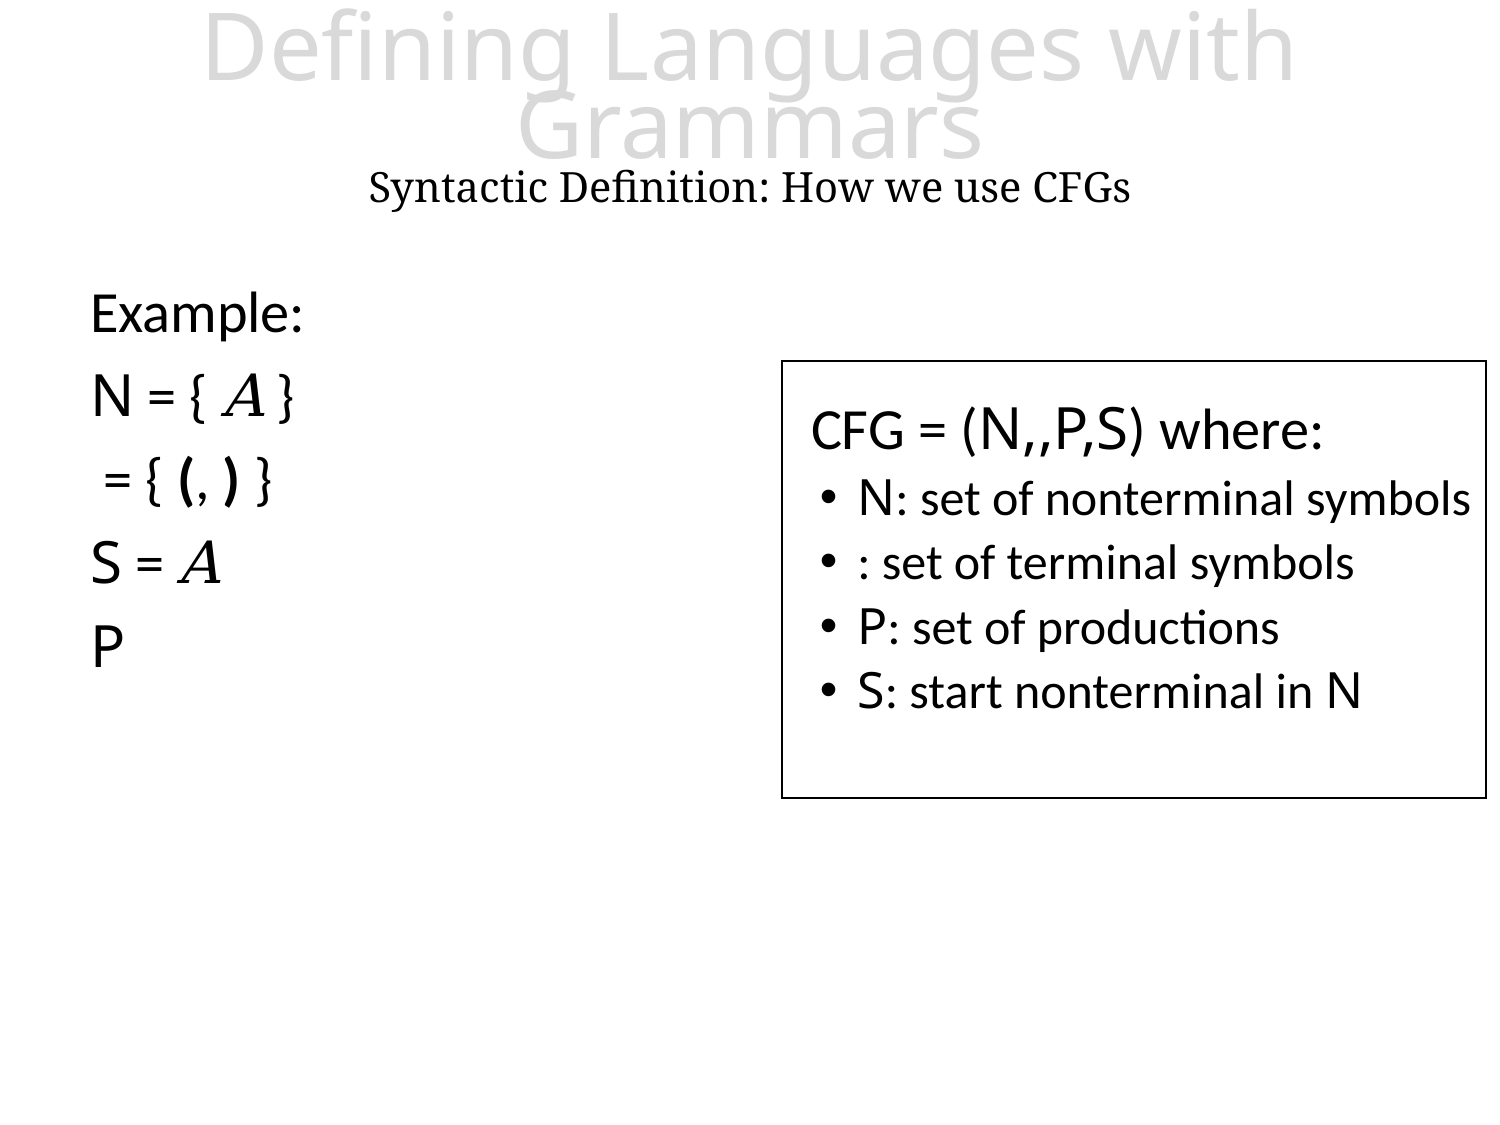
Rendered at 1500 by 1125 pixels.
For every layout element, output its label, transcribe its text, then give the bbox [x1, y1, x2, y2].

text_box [729, 360, 1500, 798]
title Defining Languages with Grammars Syntactic Definition: How we use CFGs [0, 4, 1500, 222]
